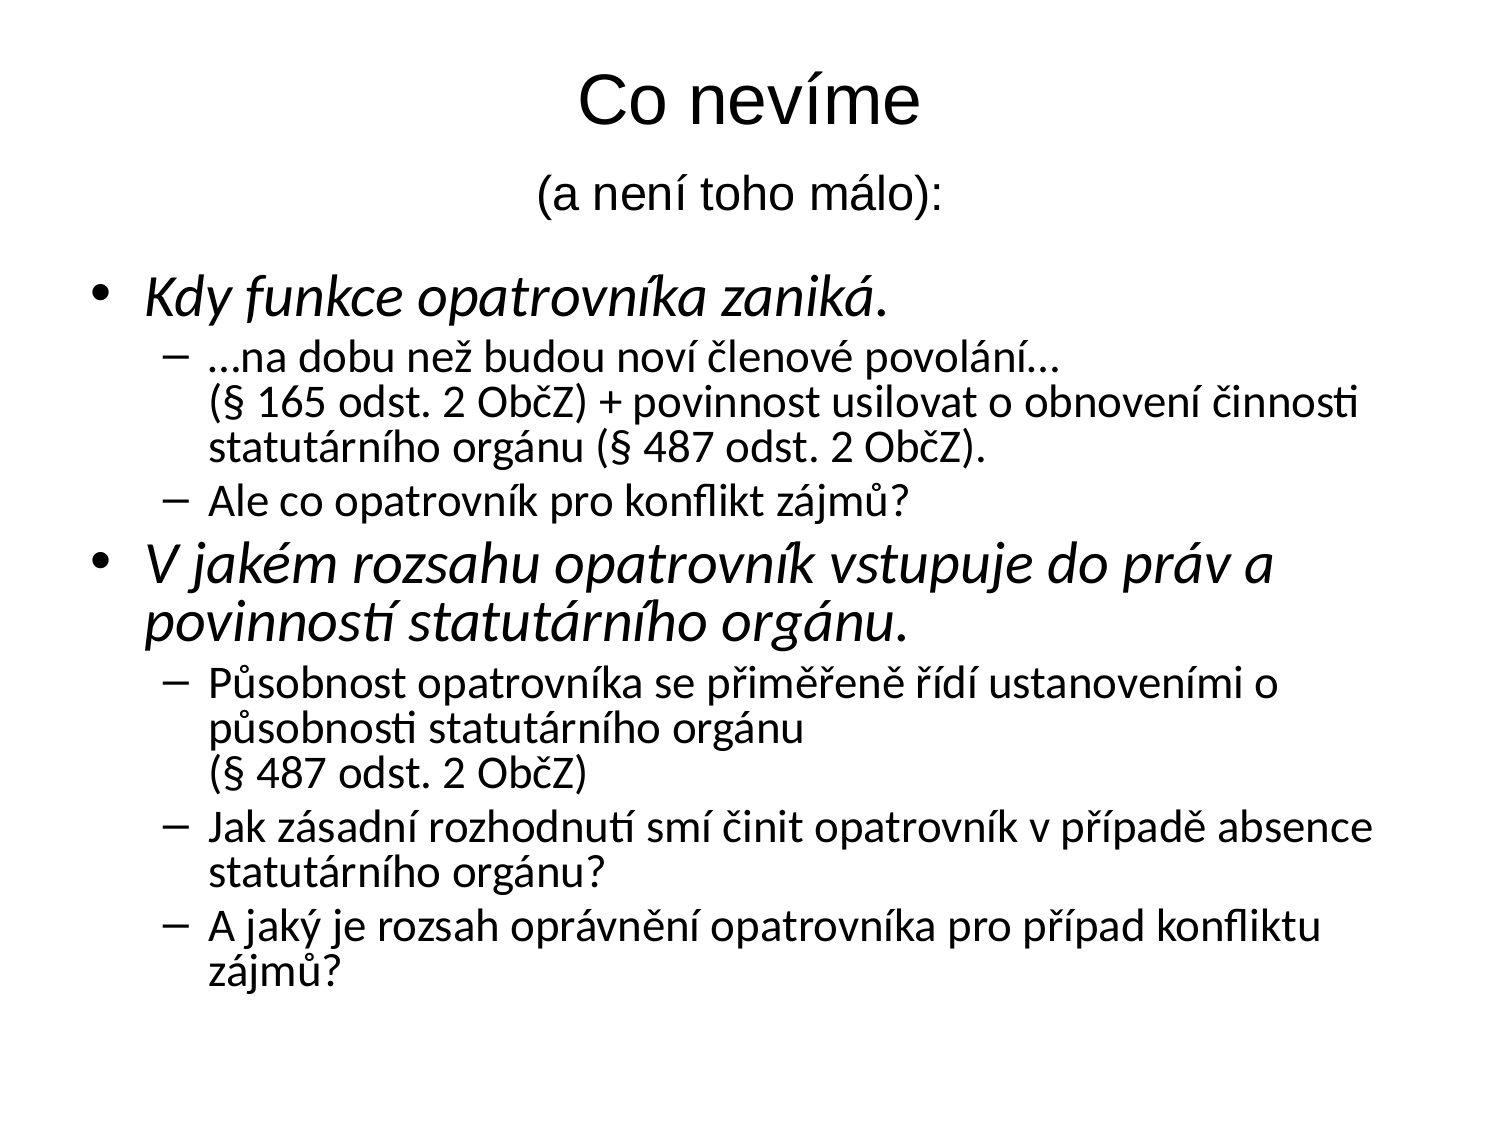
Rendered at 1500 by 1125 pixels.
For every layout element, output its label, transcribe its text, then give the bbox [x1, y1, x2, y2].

title Co nevíme (a není toho málo): [75, 45, 1425, 233]
list Kdy funkce opatrovníka zaniká. …na dobu než budou noví členové povolání… (§ 165 odst. 2 ObčZ) + povinnost usilovat o obnovení činnosti statutárního orgánu (§ 487 odst. 2 ObčZ). Ale co opatrovník pro konflikt zájmů? V jakém rozsahu opatrovník vstupuje do práv a povinností statutárního orgánu. Působnost opatrovníka se přiměřeně řídí ustanoveními o působnosti statutárního orgánu (§ 487 odst. 2 ObčZ) Jak zásadní rozhodnutí smí činit opatrovník v případě absence statutárního orgánu? A jaký je rozsah oprávnění opatrovníka pro případ konfliktu zájmů? [75, 262, 1425, 1005]
